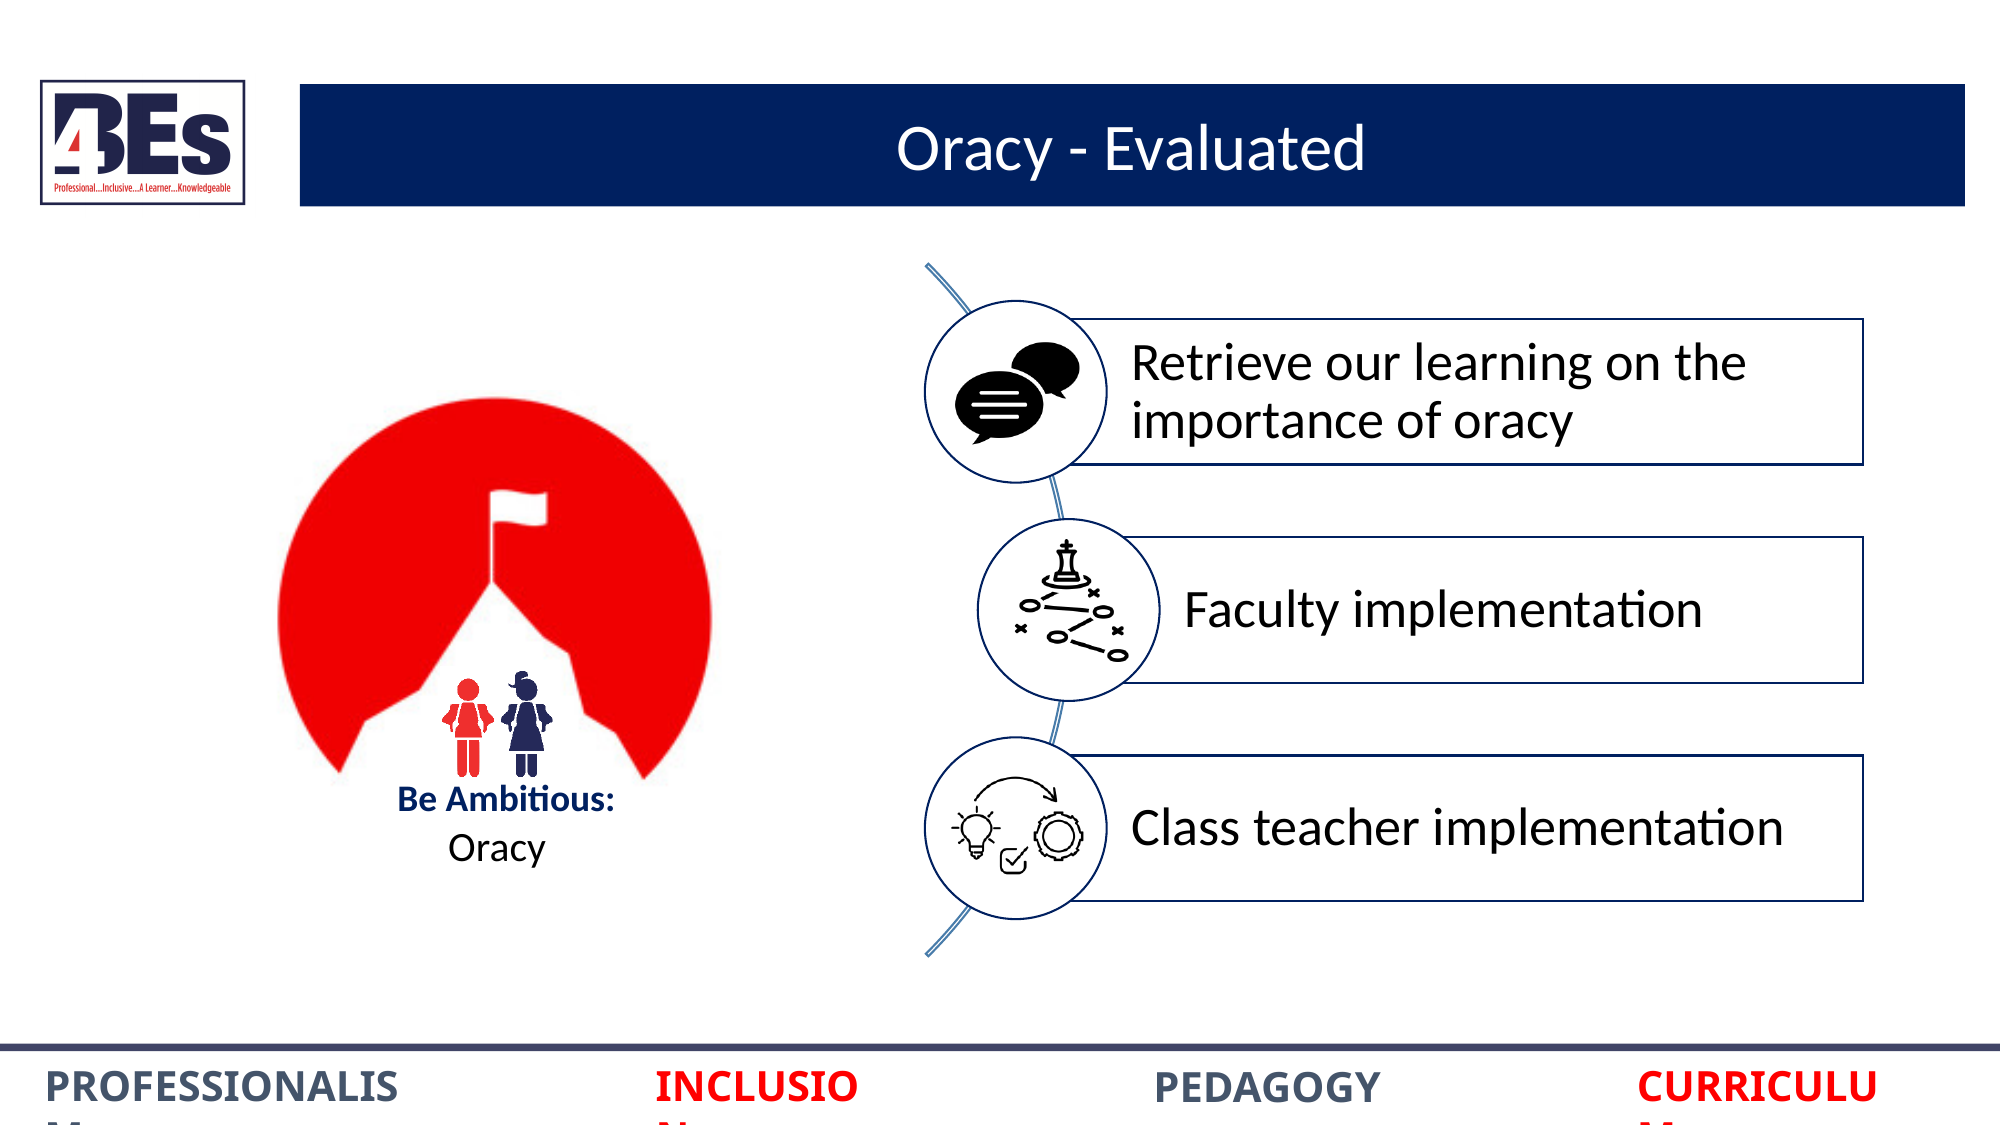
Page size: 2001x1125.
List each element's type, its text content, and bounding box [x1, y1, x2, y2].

text_box [0, 1043, 195, 1052]
text_box Oracy - Evaluated [299, 84, 1965, 207]
text_box Oracy [195, 812, 800, 1086]
text_box PROFESSIONALISM [29, 1052, 428, 1125]
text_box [914, 246, 1873, 974]
picture [29, 73, 256, 218]
text_box [800, 1043, 2000, 1052]
text_box CURRICULUM [1621, 1052, 1916, 1125]
text_box PEDAGOGY [1138, 1052, 1407, 1118]
picture [940, 748, 1094, 902]
picture [951, 327, 1083, 459]
picture [1010, 539, 1133, 662]
text_box INCLUSION [640, 1052, 892, 1125]
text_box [268, 390, 723, 828]
